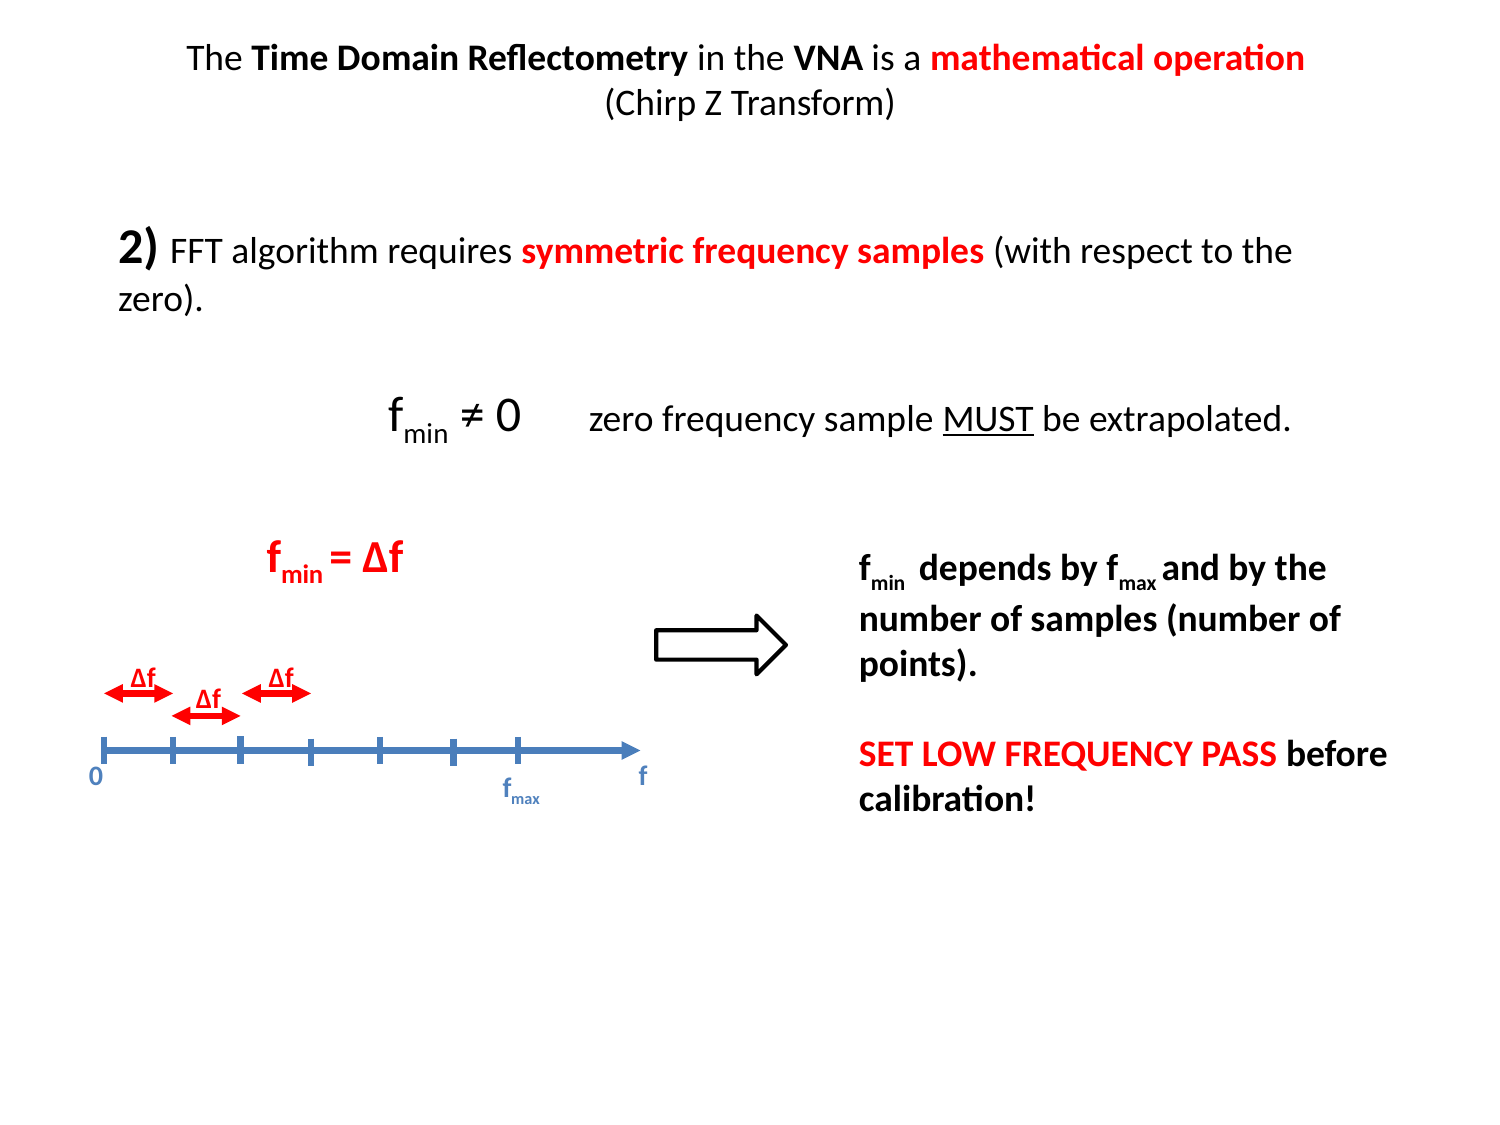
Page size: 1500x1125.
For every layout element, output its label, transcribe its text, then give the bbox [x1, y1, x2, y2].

text_box 0 [74, 750, 107, 799]
text_box fmax [487, 762, 584, 816]
text_box f [623, 750, 657, 799]
text_box [654, 613, 789, 677]
list 2) FFT algorithm requires symmetric frequency samples (with respect to the zero). fmin ≠ 0 zero frequency sample MUST be extrapolated. [103, 205, 1397, 837]
text_box fmin depends by fmax and by the number of samples (number of points). SET LOW FREQUENCY PASS before calibration! [844, 535, 1449, 827]
text_box The Time Domain Reflectometry in the VNA is a mathematical operation (Chirp Z Transform) [69, 25, 1431, 131]
text_box Δf [115, 651, 184, 701]
text_box fmin = Δf [251, 519, 474, 597]
text_box Δf [181, 673, 249, 722]
text_box Δf [253, 651, 322, 701]
